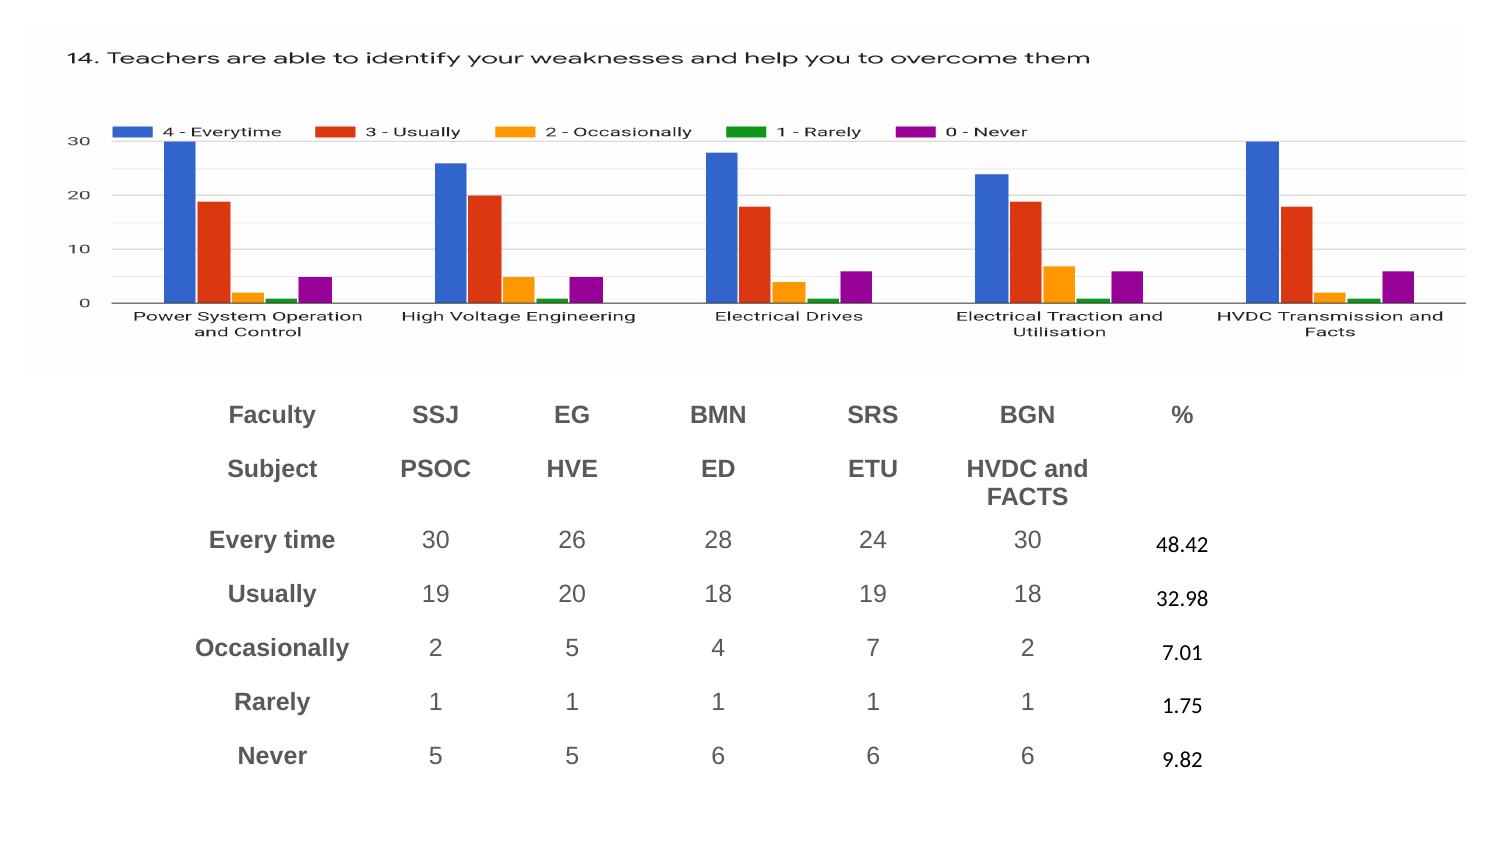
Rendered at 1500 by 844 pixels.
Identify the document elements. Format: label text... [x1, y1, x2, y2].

table_header BGN [950, 394, 1105, 448]
table_cell 6 [950, 734, 1105, 788]
table_cell Occasionally [177, 627, 368, 680]
table_cell 5 [504, 627, 641, 680]
table_cell 18 [950, 573, 1105, 627]
table_header SSJ [368, 394, 504, 448]
table_cell 20 [504, 573, 641, 627]
table_cell 2 [950, 627, 1105, 680]
table_header Faculty [177, 394, 368, 448]
table_cell 1 [796, 680, 950, 734]
table_cell ETU [796, 448, 950, 519]
table_cell 7.01 [1105, 627, 1260, 680]
table_cell 6 [641, 734, 796, 788]
table_cell 26 [504, 519, 641, 573]
table_cell Rarely [177, 680, 368, 734]
table_header SRS [796, 394, 950, 448]
table_cell 5 [368, 734, 504, 788]
table_cell 48.42 [1105, 519, 1260, 573]
table_cell 5 [504, 734, 641, 788]
table_cell 1 [950, 680, 1105, 734]
table_cell HVE [504, 448, 641, 519]
table_cell Usually [177, 573, 368, 627]
table_cell 30 [368, 519, 504, 573]
table_cell PSOC [368, 448, 504, 519]
table_cell ED [641, 448, 796, 519]
table_cell 28 [641, 519, 796, 573]
table_cell 24 [796, 519, 950, 573]
table_cell 1.75 [1105, 680, 1260, 734]
picture [24, 24, 1467, 376]
table_cell 18 [641, 573, 796, 627]
table_cell 1 [641, 680, 796, 734]
table_cell 30 [950, 519, 1105, 573]
table_cell Never [177, 734, 368, 788]
table_cell 32.98 [1105, 573, 1260, 627]
table_cell Every time [177, 519, 368, 573]
table_cell 2 [368, 627, 504, 680]
table_cell 19 [368, 573, 504, 627]
table_cell 6 [796, 734, 950, 788]
table_header EG [504, 394, 641, 448]
table_cell 1 [504, 680, 641, 734]
table_header % [1105, 394, 1260, 519]
table_cell 9.82 [1105, 734, 1260, 788]
table_cell HVDC and FACTS [950, 448, 1105, 519]
table_header BMN [641, 394, 796, 448]
table_cell Subject [177, 448, 368, 519]
table_cell 1 [368, 680, 504, 734]
table_cell 19 [796, 573, 950, 627]
table_cell 4 [641, 627, 796, 680]
table_cell 7 [796, 627, 950, 680]
